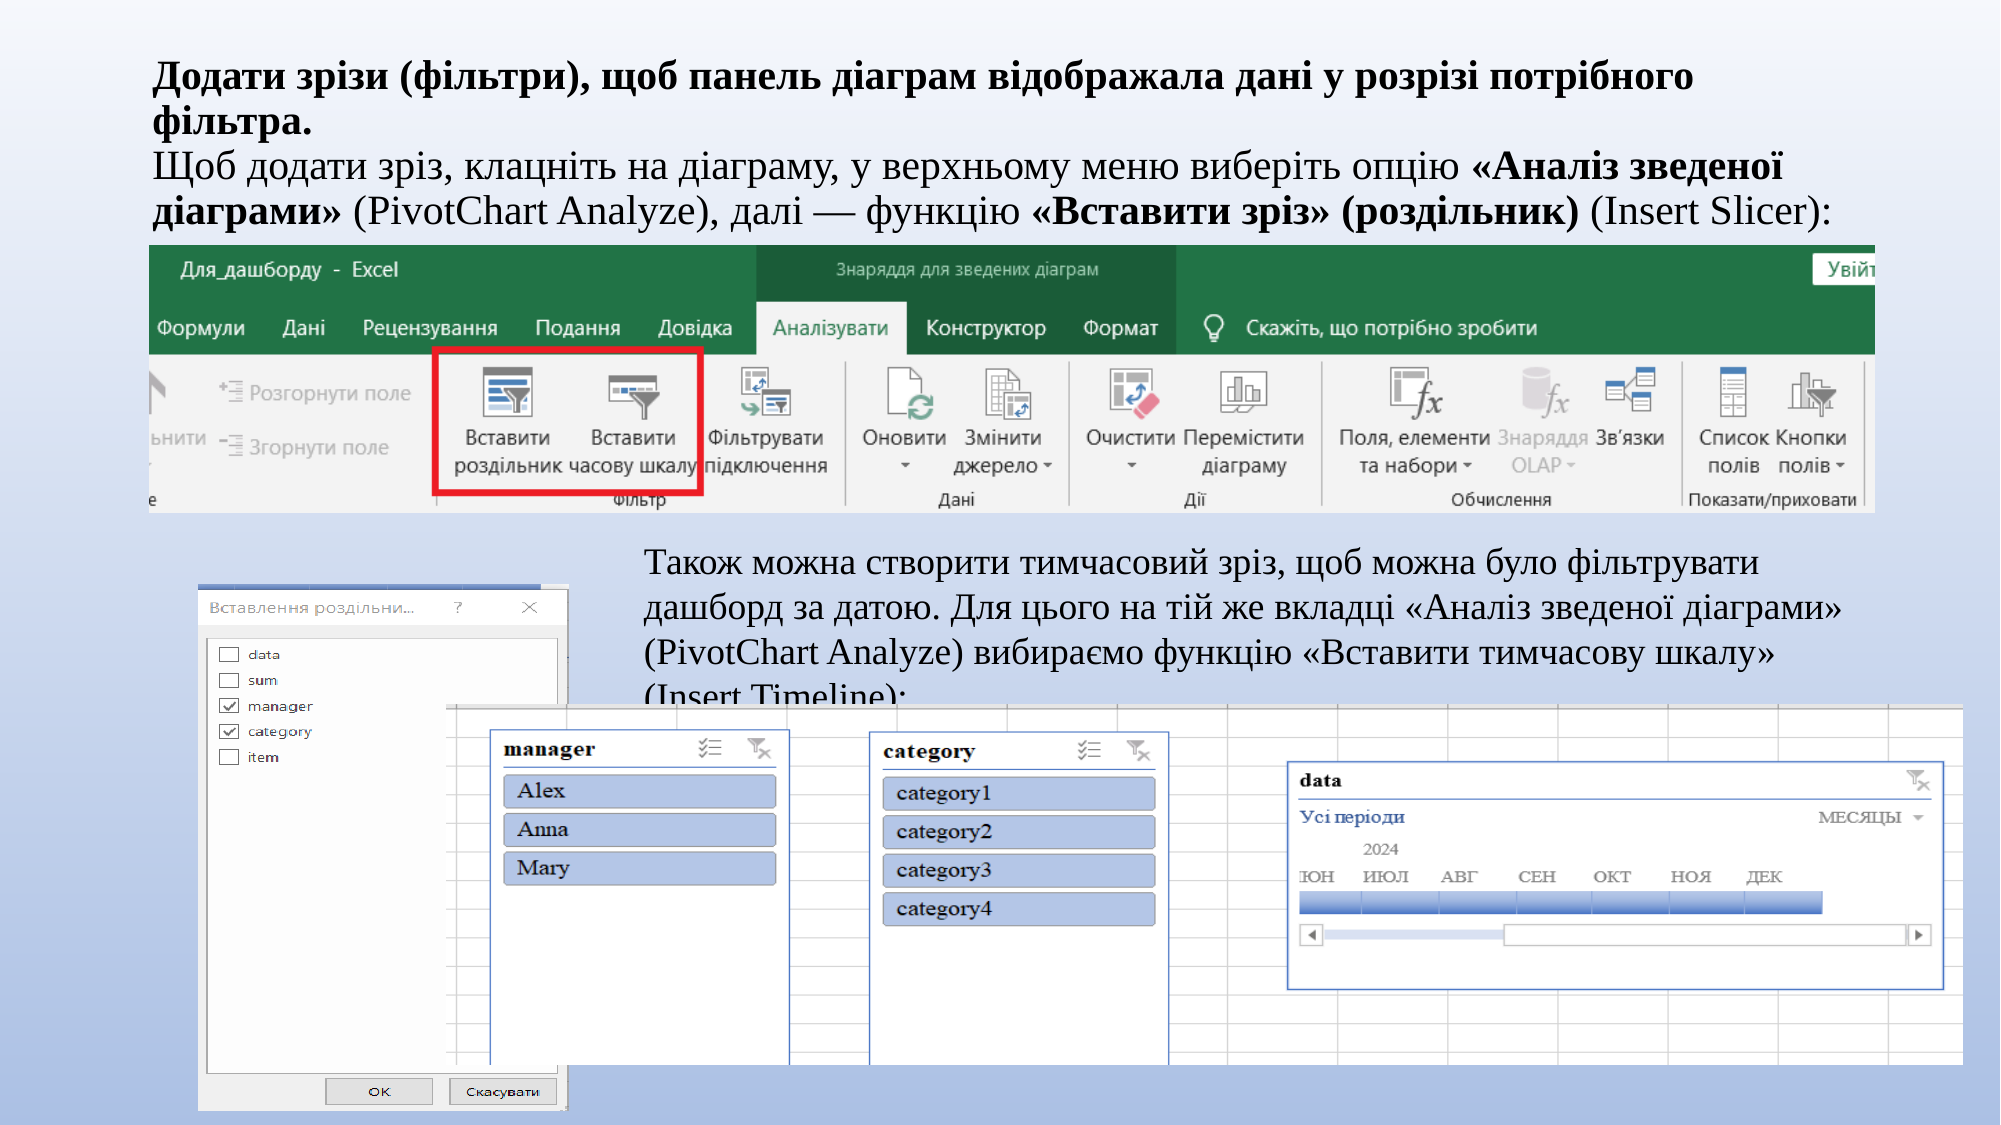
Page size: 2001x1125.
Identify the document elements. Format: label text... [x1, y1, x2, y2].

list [149, 245, 1875, 513]
text_box Також можна створити тимчасовий зріз, щоб можна було фільтрувати дашборд за датою. Для цього на тій же вкладці «Аналіз зведеної діаграми» (PivotChart Analyze) вибираємо функцію «Вставити тимчасову шкалу» (Insert Timeline): [629, 529, 1863, 704]
title Додати зрізи (фільтри), щоб панель діаграм відображала дані у розрізі потрібного фільтра. Щоб додати зріз, клацніть на діаграму, у верхньому меню виберіть опцію «Аналіз зведеної діаграми» (PivotChart Analyze), далі — функцію «Вставити зріз» (роздільник) (Insert Slicer): [137, 59, 1863, 278]
picture [198, 584, 1963, 1111]
